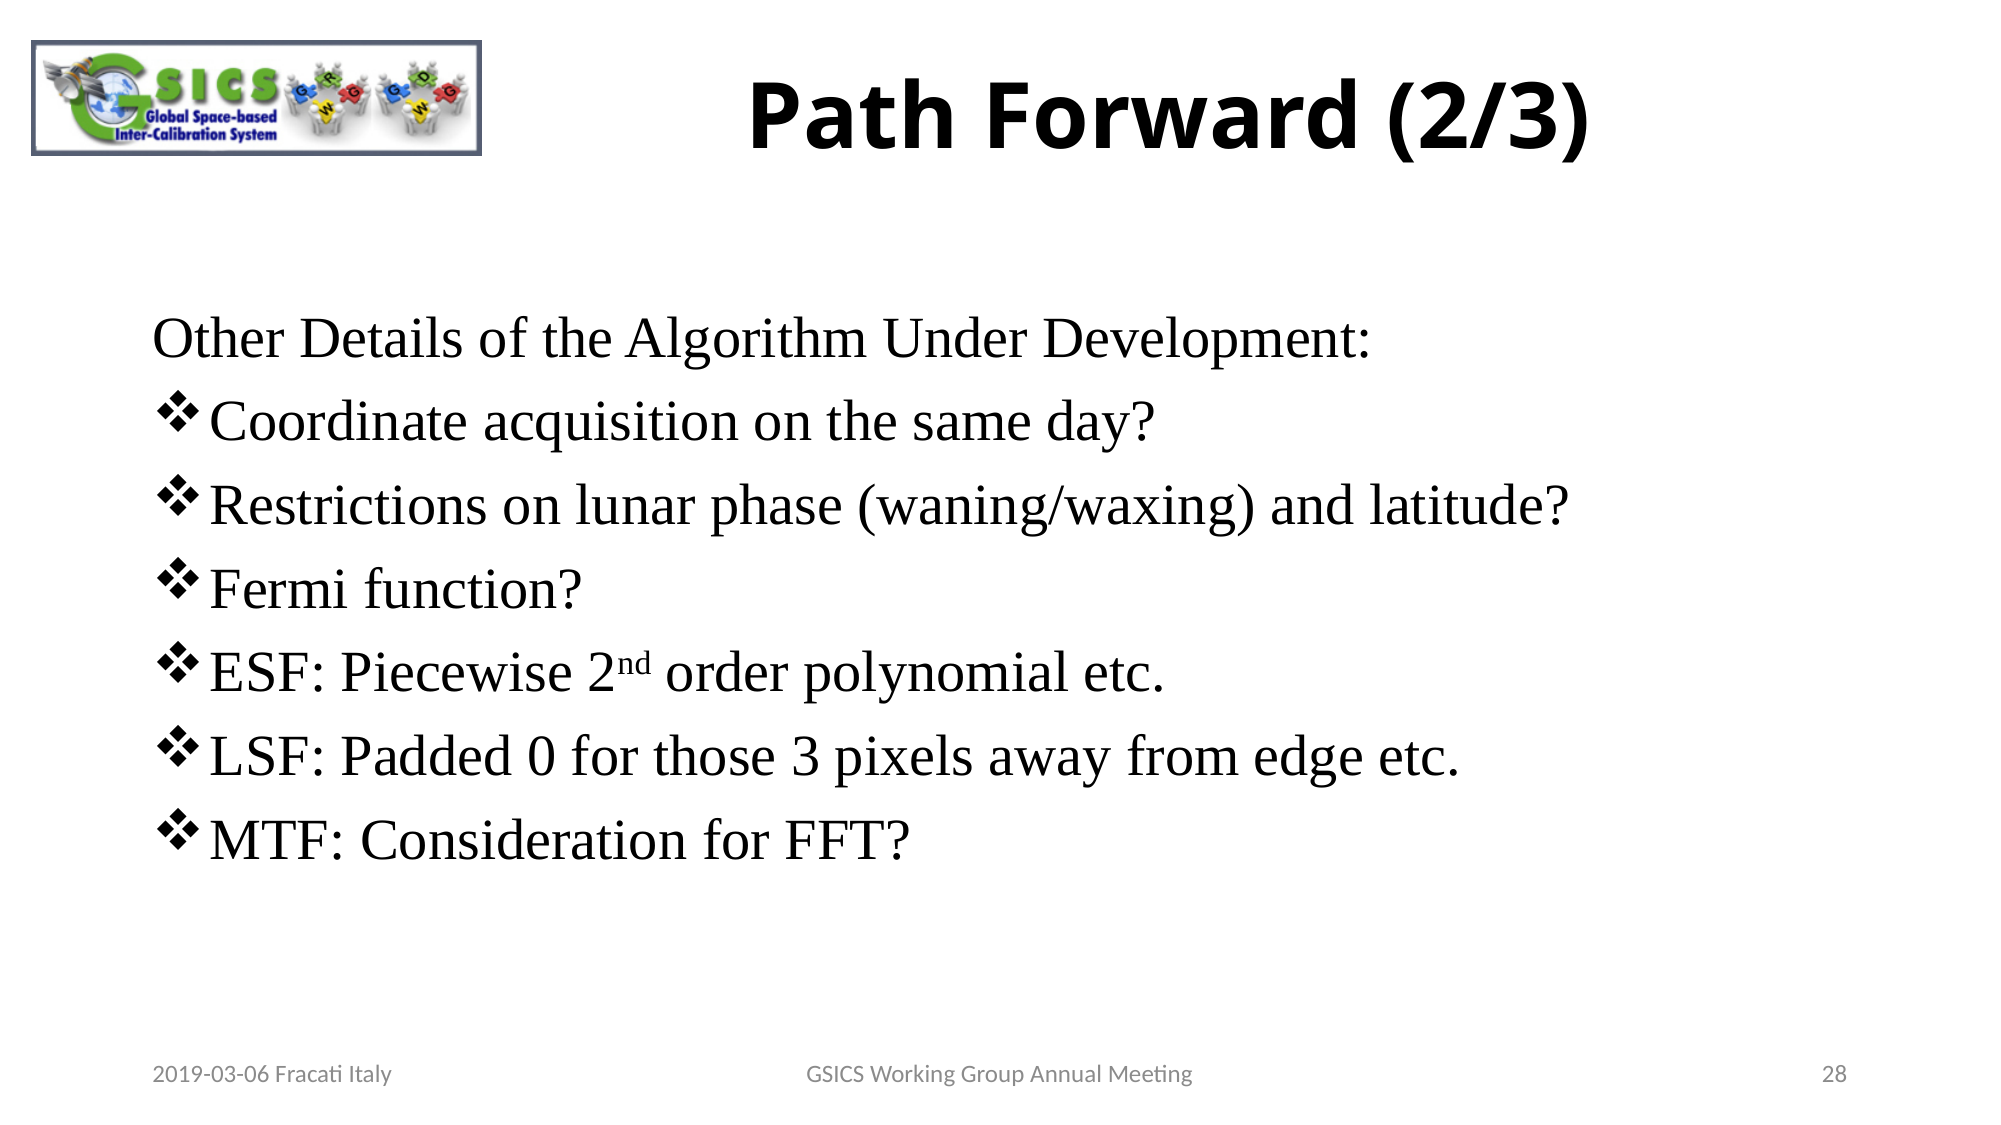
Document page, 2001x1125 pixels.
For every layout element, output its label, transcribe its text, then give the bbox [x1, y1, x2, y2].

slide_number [137, 1042, 588, 1103]
list Other Details of the Algorithm Under Development: Coordinate acquisition on the same day? Restrictions on lunar phase (waning/waxing) and latitude? Fermi function? ESF: Piecewise 2nd order polynomial etc. LSF: Padded 0 for those 3 pixels away from edge etc. MTF: Consideration for FFT? [137, 299, 1863, 1014]
picture [31, 40, 482, 156]
footer GSICS Working Group Annual Meeting [662, 1042, 1338, 1103]
slide_number 28 [1412, 1042, 1863, 1103]
title Path Forward (2/3) [474, 43, 1863, 194]
